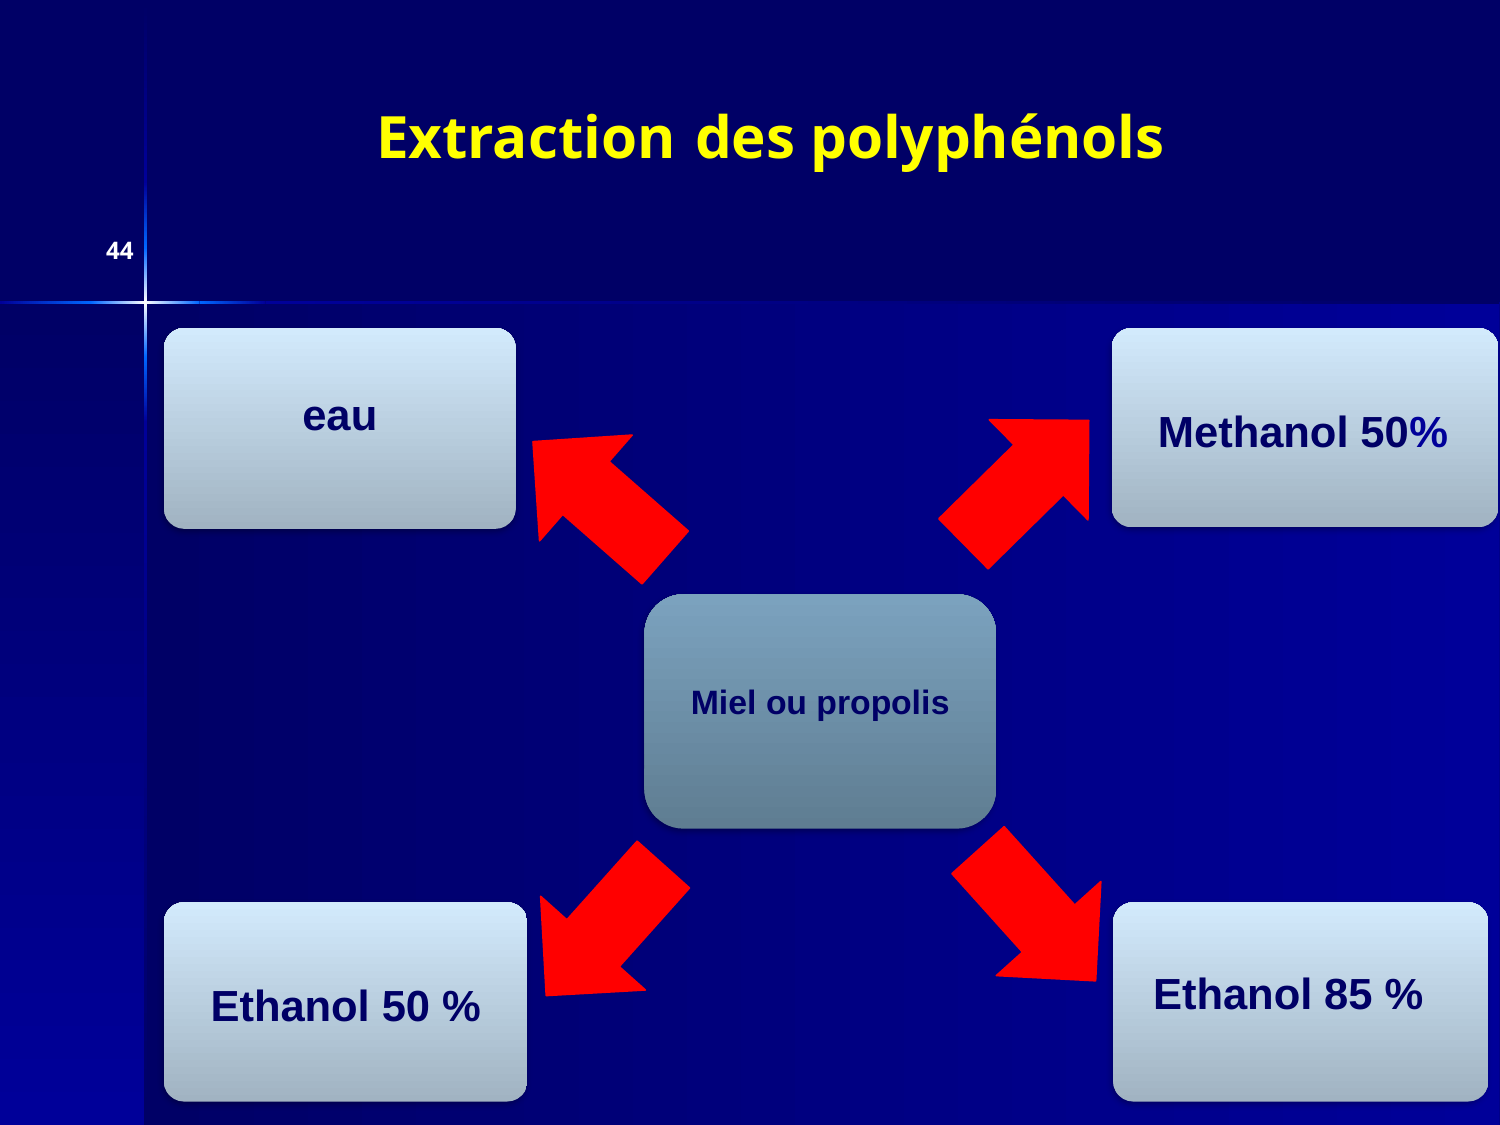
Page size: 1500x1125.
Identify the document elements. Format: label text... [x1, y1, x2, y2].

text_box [163, 327, 516, 530]
title Extraction des polyphénols [102, 34, 1454, 223]
text_box [951, 826, 1101, 981]
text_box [163, 902, 528, 1114]
slide_number 44 [0, 222, 149, 298]
text_box [540, 841, 690, 996]
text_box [1111, 327, 1499, 540]
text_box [1105, 902, 1489, 1102]
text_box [644, 594, 997, 829]
text_box [532, 435, 689, 584]
text_box [938, 419, 1089, 569]
